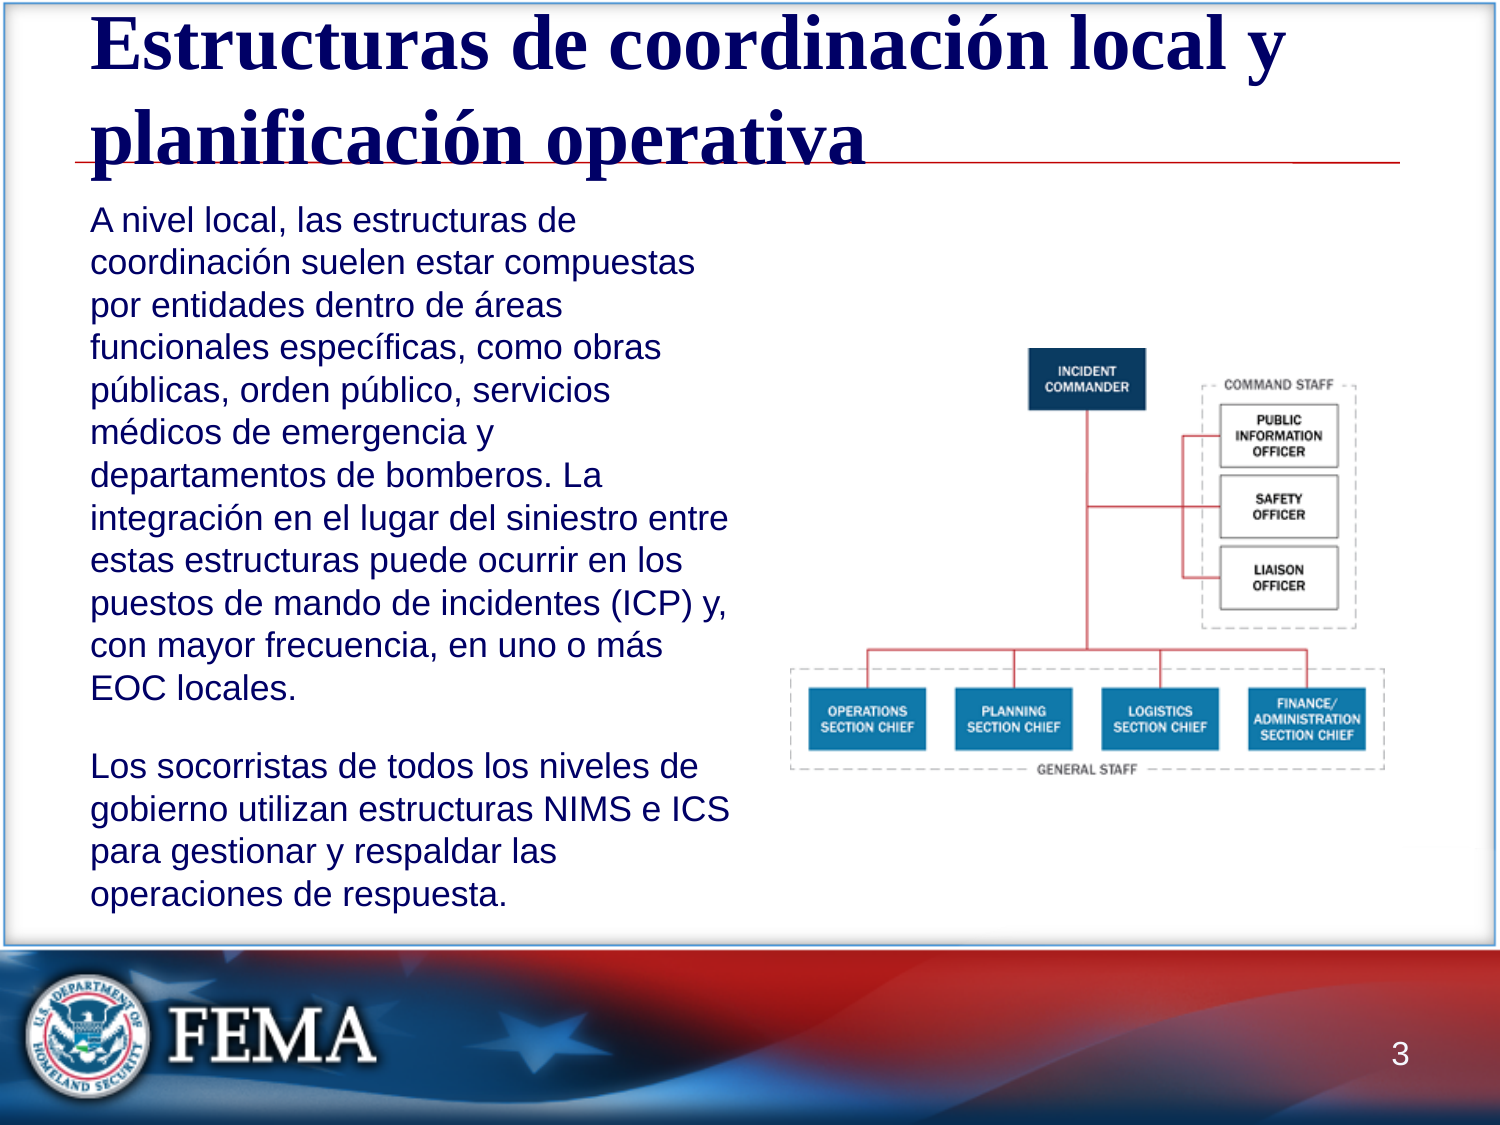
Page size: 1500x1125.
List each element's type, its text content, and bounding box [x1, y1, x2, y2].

list A nivel local, las estructuras de coordinación suelen estar compuestas por entidades dentro de áreas funcionales específicas, como obras públicas, orden público, servicios médicos de emergencia y departamentos de bomberos. La integración en el lugar del siniestro entre estas estructuras puede ocurrir en los puestos de mando de incidentes (ICP) y, con mayor frecuencia, en uno o más EOC locales. Los socorristas de todos los niveles de gobierno utilizan estructuras NIMS e ICS para gestionar y respaldar las operaciones de respuesta. [75, 189, 750, 938]
slide_number 3 [1074, 1024, 1425, 1103]
title Estructuras de coordinación local y planificación operativa [75, 32, 1425, 138]
picture [0, 0, 1500, 1125]
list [790, 348, 1385, 779]
